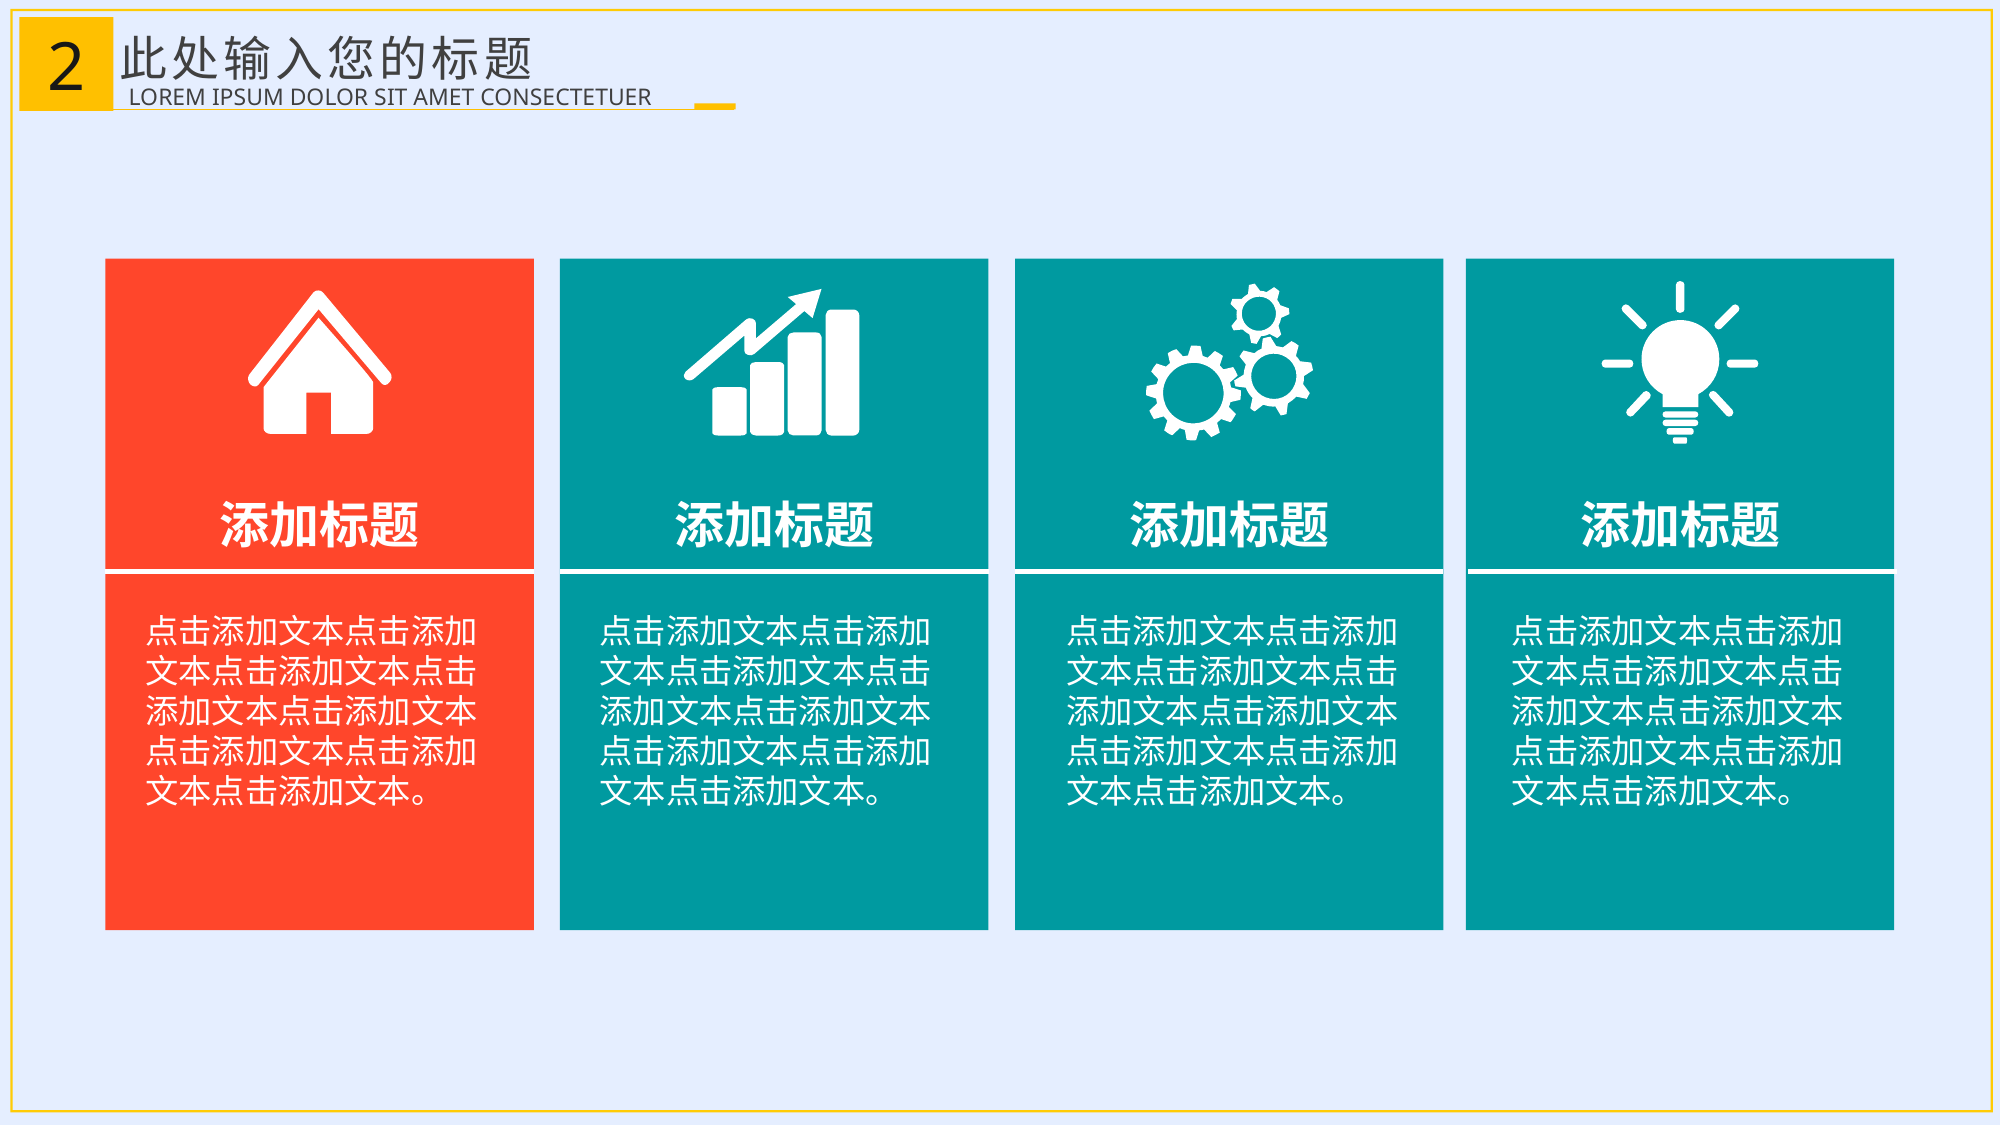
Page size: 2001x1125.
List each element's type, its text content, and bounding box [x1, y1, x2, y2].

text_box 此处输入您的标题 [100, 12, 551, 96]
text_box LOREM IPSUM DOLOR SIT AMET CONSECTETUER [113, 110, 693, 117]
text_box [9, 8, 1994, 1114]
text_box LOREM IPSUM DOLOR SIT AMET CONSECTETUER [113, 74, 693, 109]
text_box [559, 258, 989, 931]
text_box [1015, 258, 1444, 931]
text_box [1465, 258, 1897, 931]
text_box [105, 258, 535, 931]
text_box [693, 102, 737, 110]
text_box 2 [18, 16, 113, 112]
